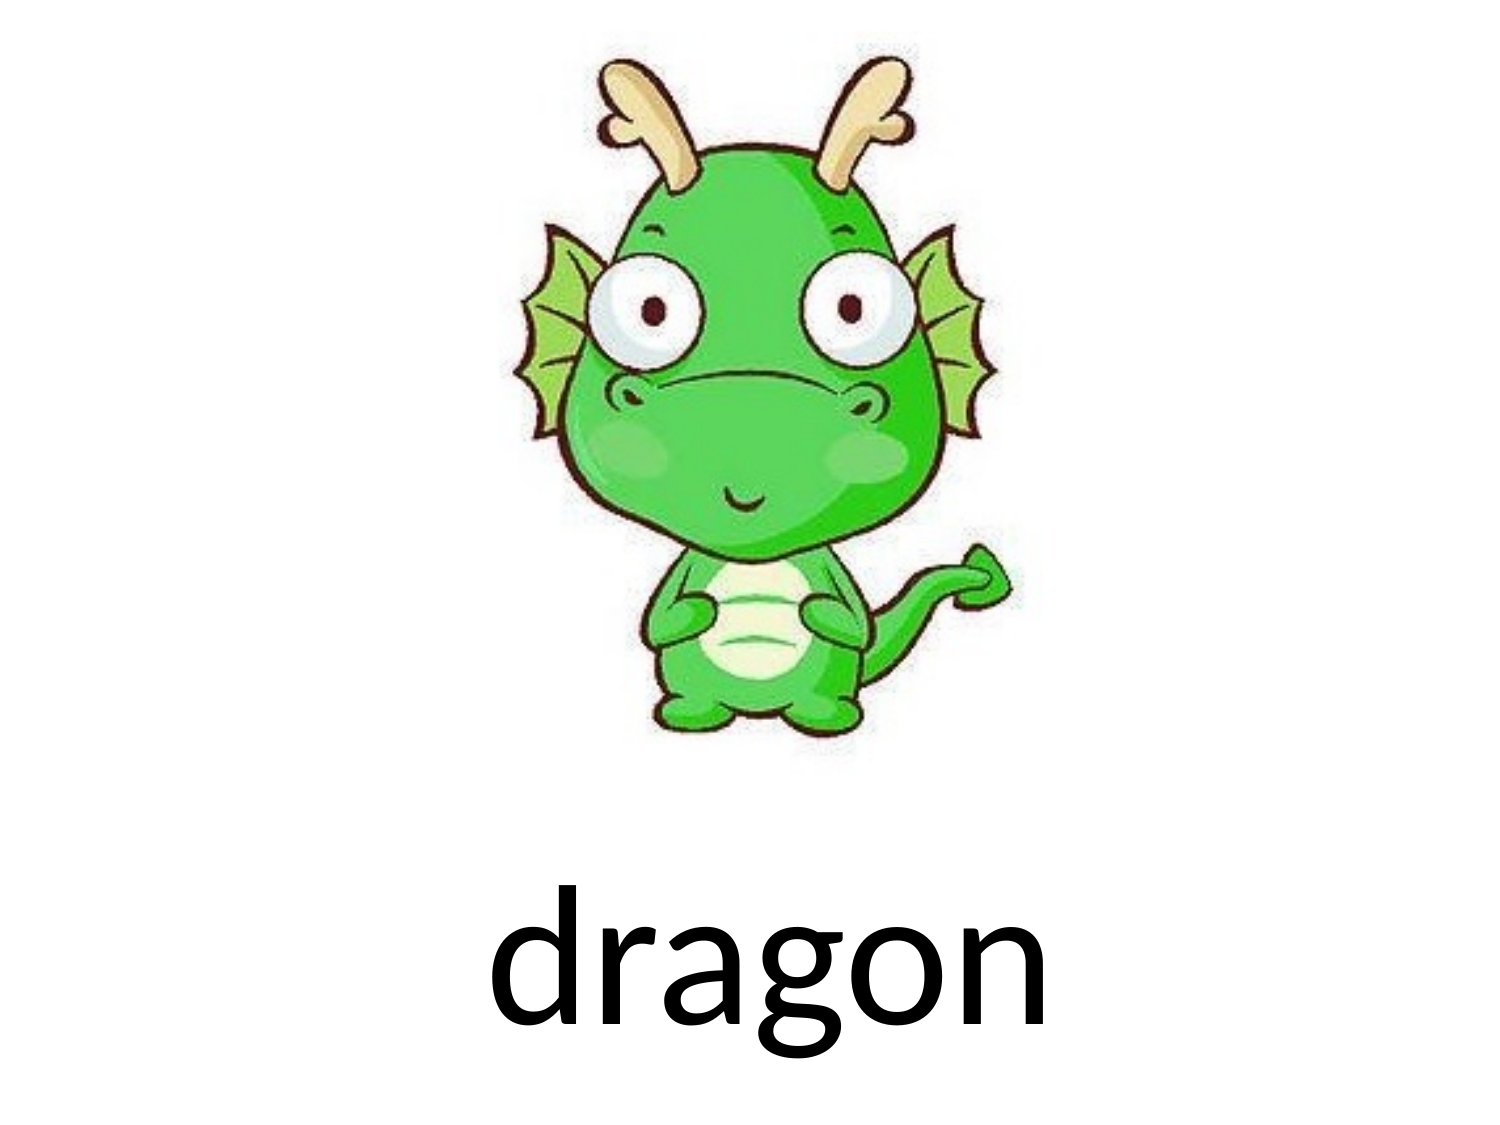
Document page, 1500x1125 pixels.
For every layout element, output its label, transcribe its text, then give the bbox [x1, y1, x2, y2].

text_box dragon [345, 817, 1196, 1073]
picture [498, 31, 1043, 775]
